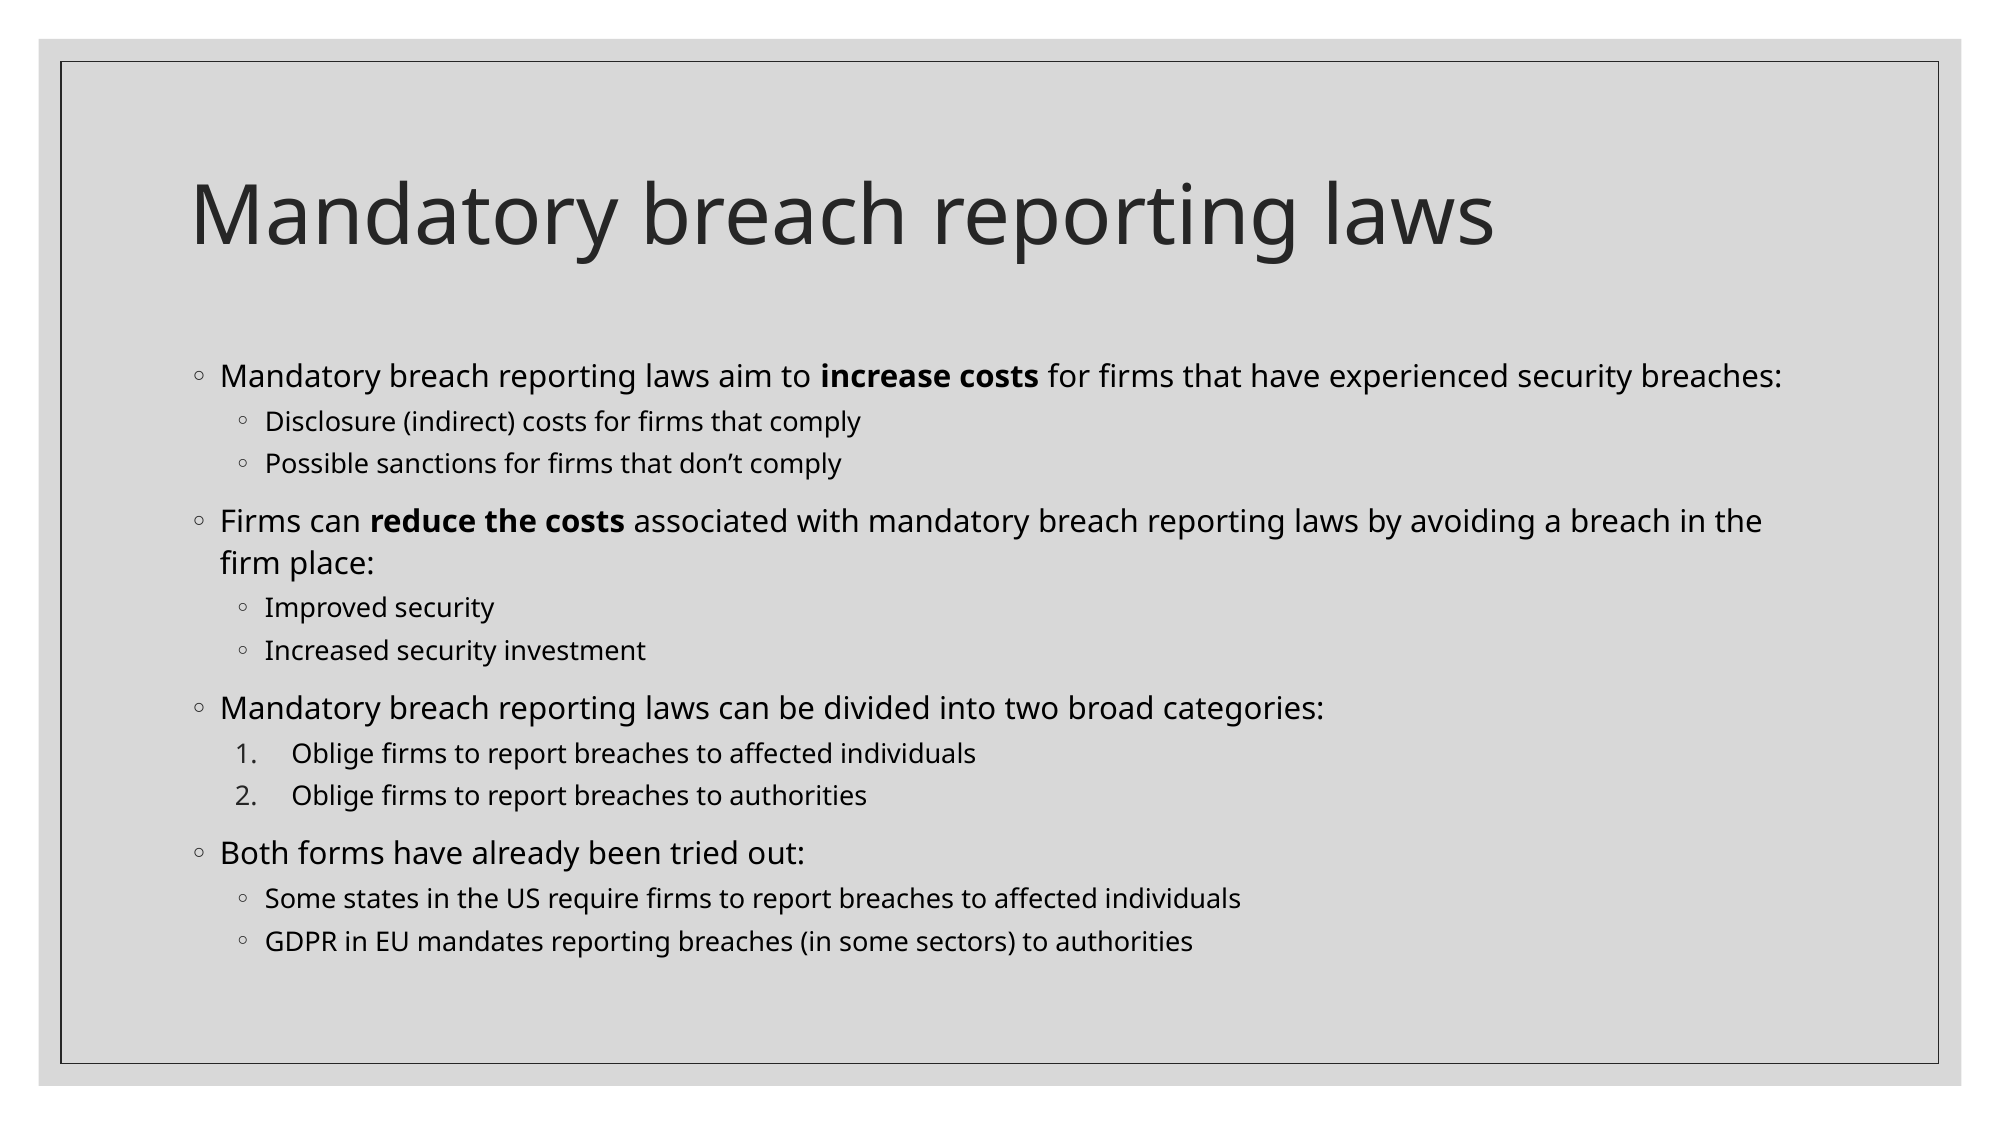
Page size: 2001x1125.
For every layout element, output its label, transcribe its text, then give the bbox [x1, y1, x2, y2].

list Mandatory breach reporting laws aim to increase costs for firms that have experienced security breaches: Disclosure (indirect) costs for firms that comply Possible sanctions for firms that don’t comply Firms can reduce the costs associated with mandatory breach reporting laws by avoiding a breach in the firm place: Improved security Increased security investment Mandatory breach reporting laws can be divided into two broad categories: Oblige firms to report breaches to affected individuals Oblige firms to report breaches to authorities Both forms have already been tried out: Some states in the US require firms to report breaches to affected individuals GDPR in EU mandates reporting breaches (in some sectors) to authorities [174, 345, 1825, 977]
title Mandatory breach reporting laws [174, 105, 1825, 331]
